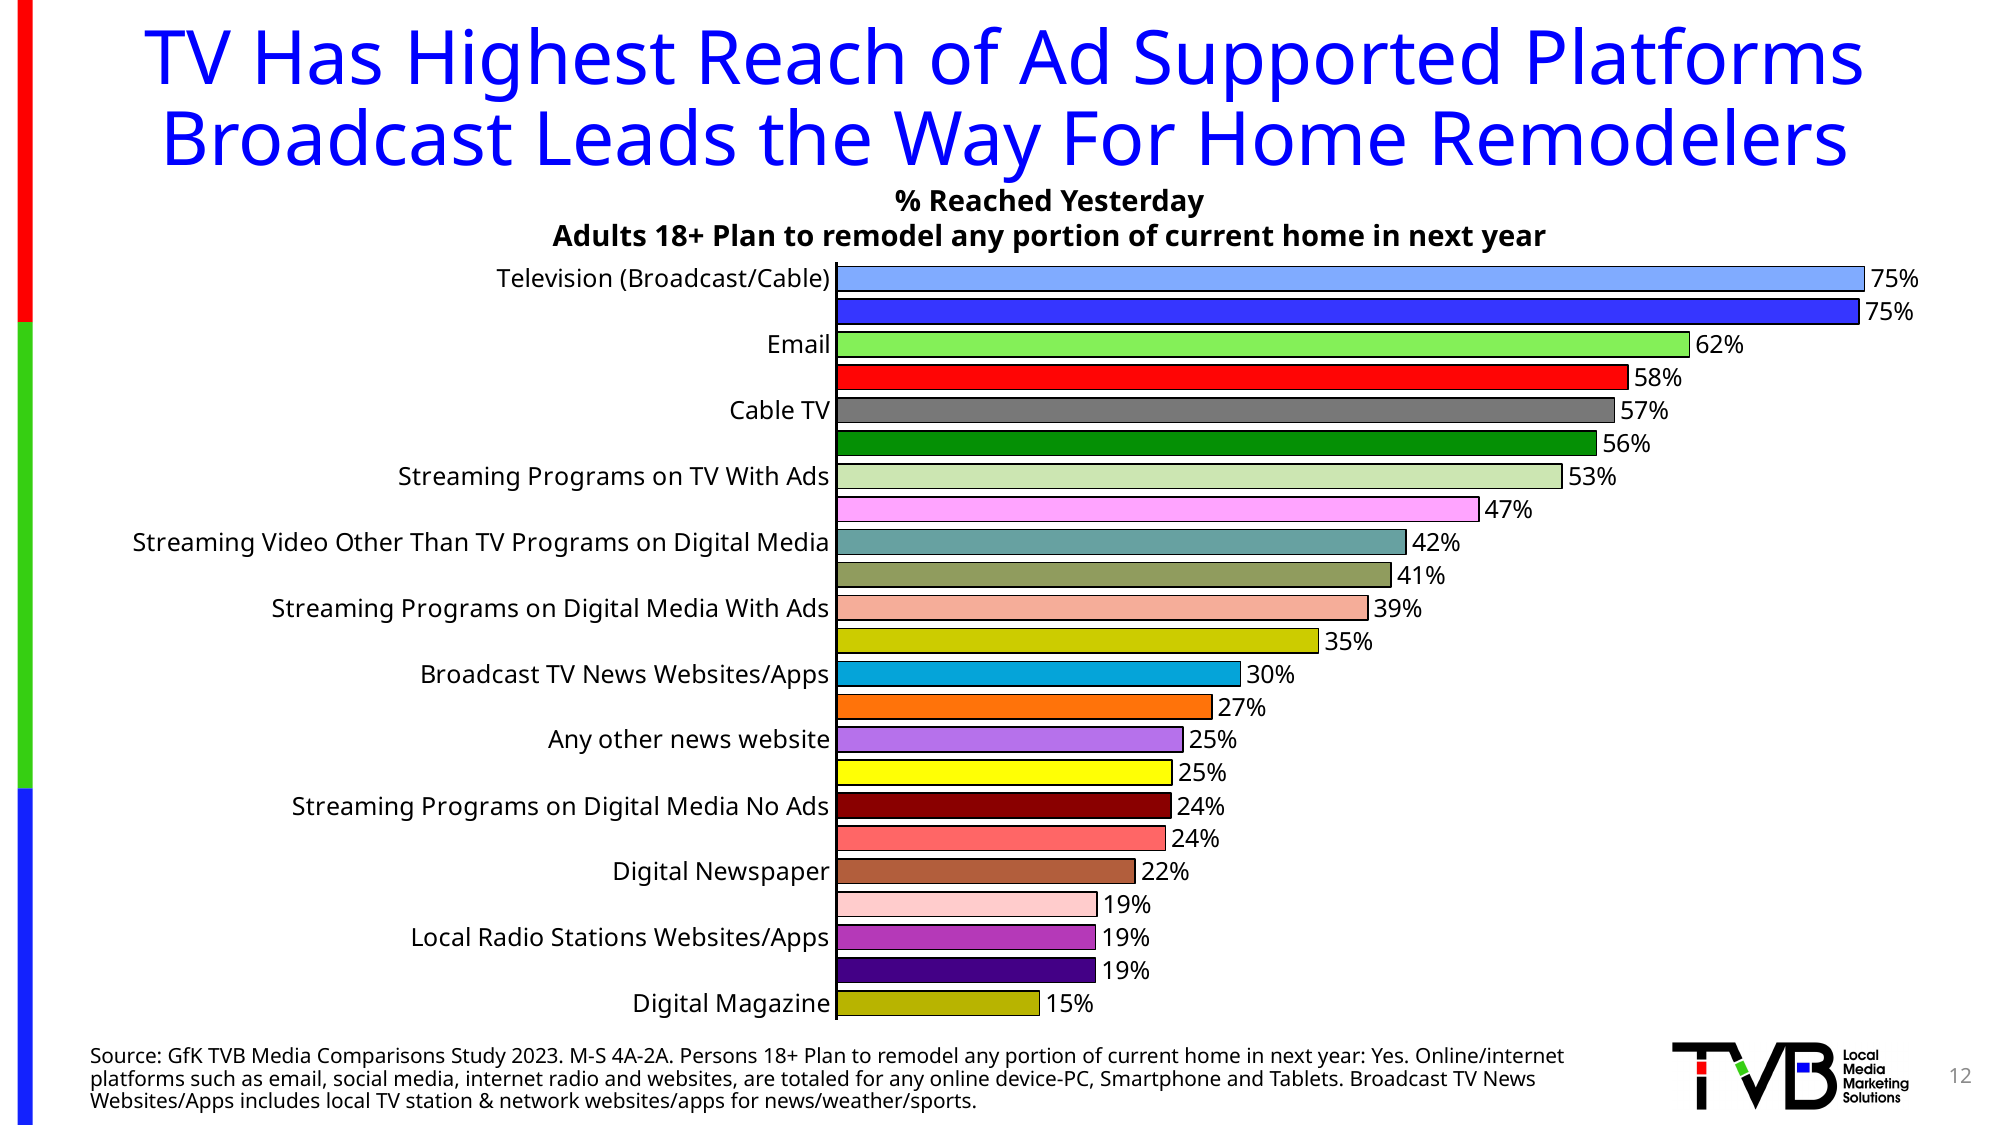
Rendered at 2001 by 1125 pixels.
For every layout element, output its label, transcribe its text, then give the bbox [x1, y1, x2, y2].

picture [1672, 1042, 1909, 1110]
list Source: GfK TVB Media Comparisons Study 2023. M-S 4A-2A. Persons 18+ Plan to remodel any portion of current home in next year: Yes. Online/internet platforms such as email, social media, internet radio and websites, are totaled for any online device-PC, Smartphone and Tablets. Broadcast TV News Websites/Apps includes local TV station & network websites/apps for news/weather/sports. [75, 1037, 1638, 1121]
text_box % Reached Yesterday Adults 18+ Plan to remodel any portion of current home in next year [512, 174, 1588, 221]
slide_number 12 [1824, 1046, 1988, 1107]
chart [37, 224, 1976, 1026]
title TV Has Highest Reach of Ad Supported Platforms Broadcast Leads the Way For Home Remodelers [75, 12, 1938, 192]
